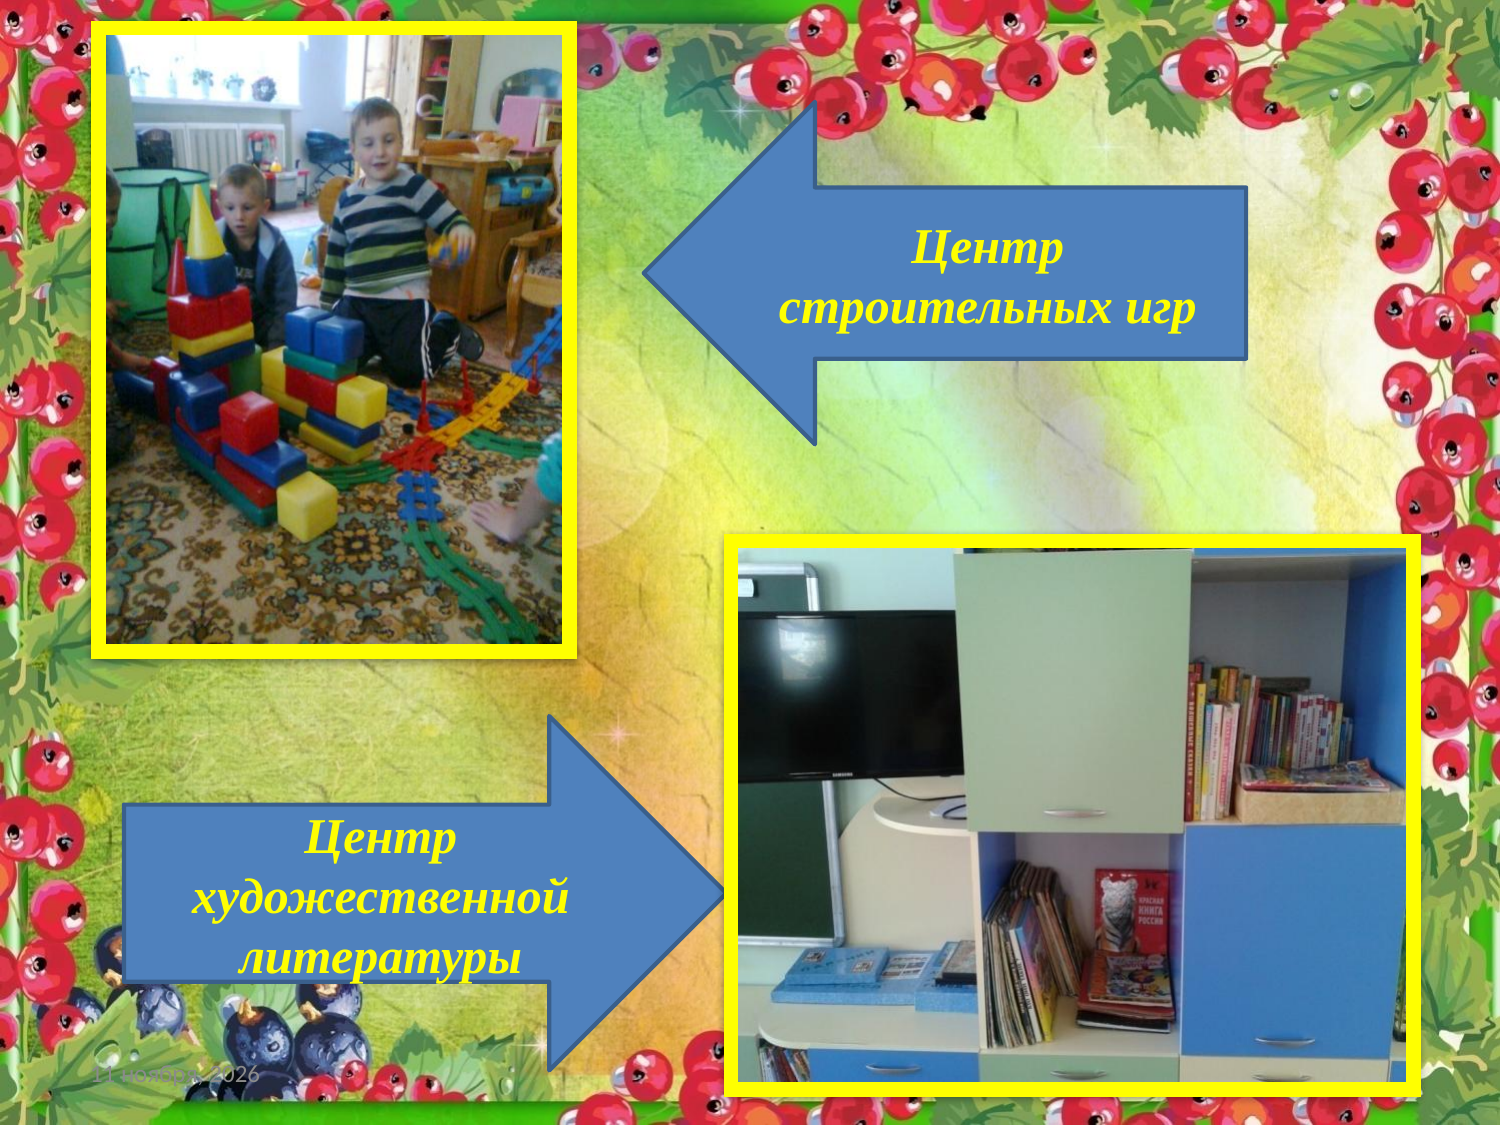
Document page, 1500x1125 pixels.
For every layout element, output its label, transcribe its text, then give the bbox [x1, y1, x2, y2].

text_box Центр строительных игр [641, 99, 1249, 447]
footer [512, 1042, 988, 1103]
picture [0, 0, 1500, 1125]
slide_number октябрь 14 [75, 1042, 425, 1103]
text_box Центр художественной литературы [121, 714, 718, 1042]
